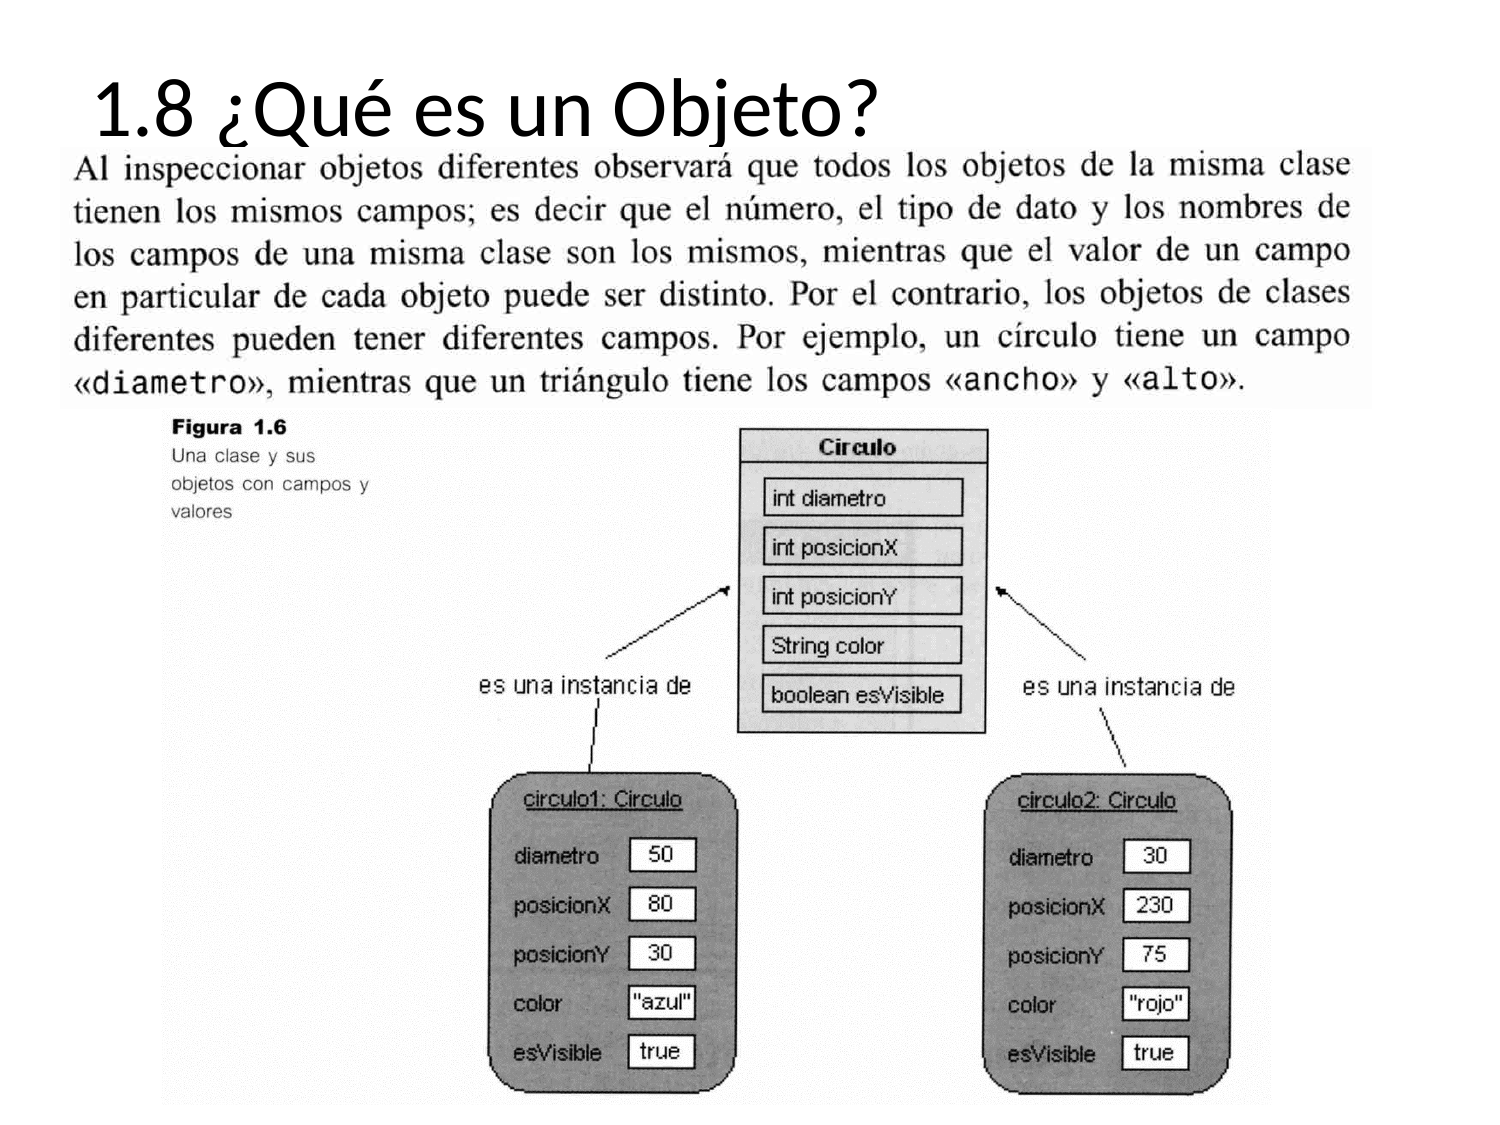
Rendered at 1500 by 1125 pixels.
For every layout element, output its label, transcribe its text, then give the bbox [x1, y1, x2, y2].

title 1.8 ¿Qué es un Objeto? [75, 45, 1425, 161]
picture [60, 147, 1372, 1105]
